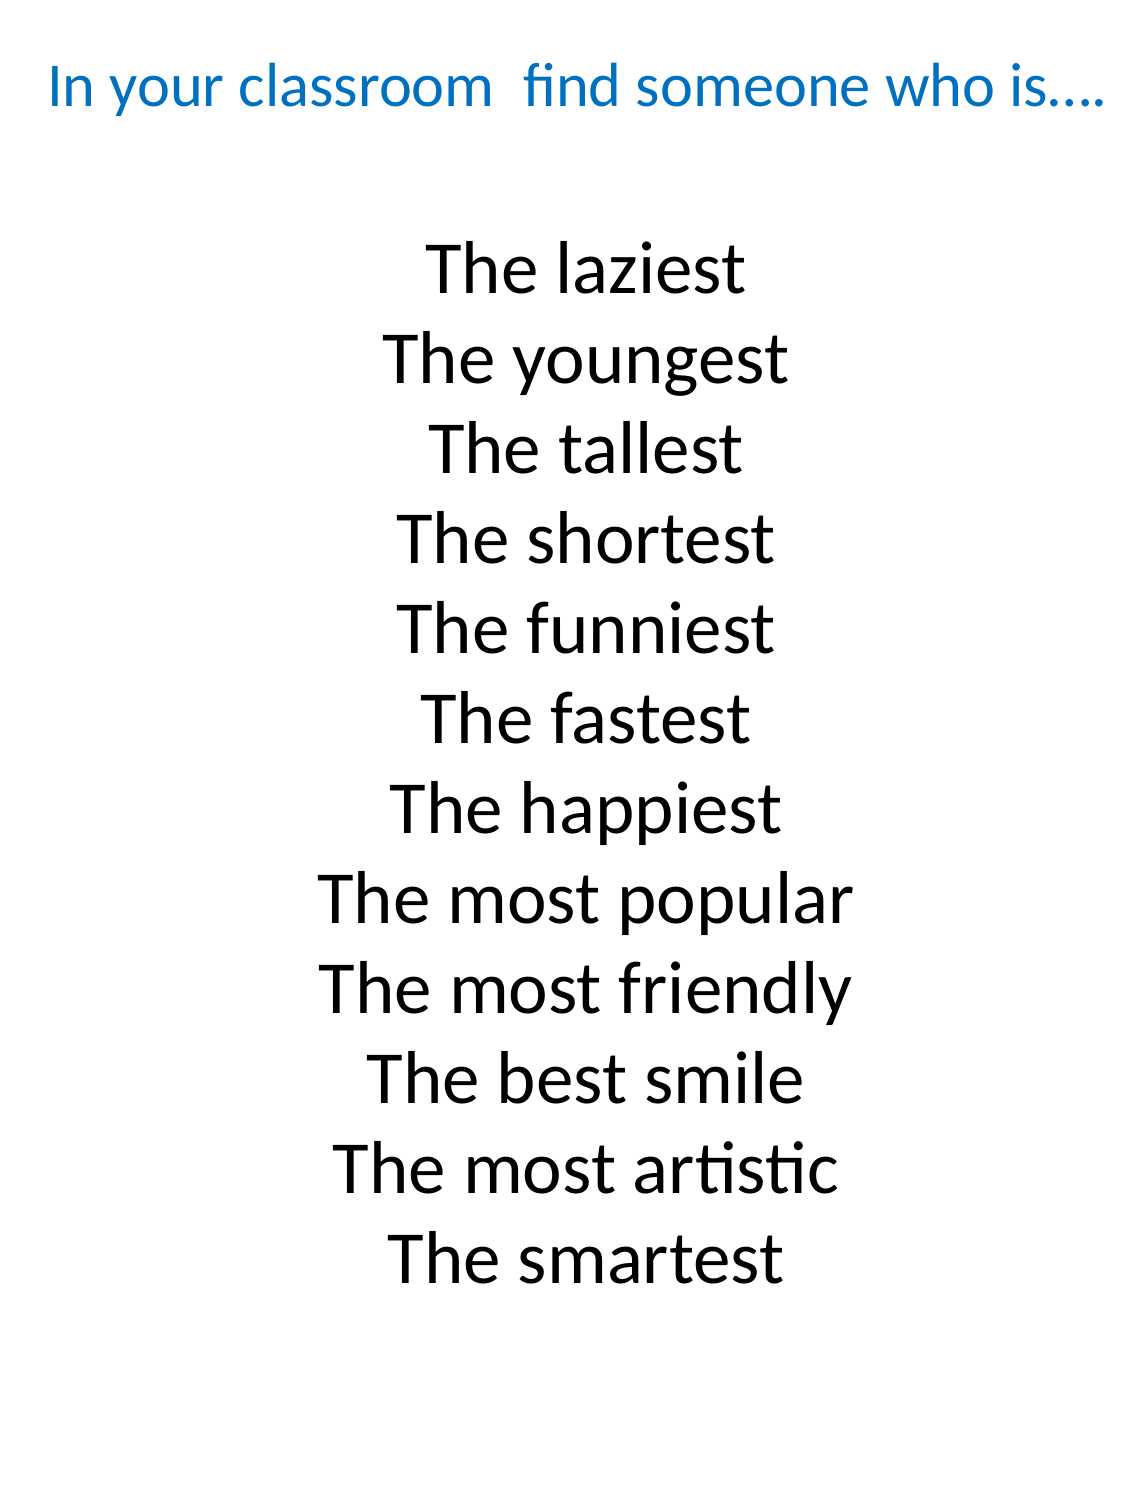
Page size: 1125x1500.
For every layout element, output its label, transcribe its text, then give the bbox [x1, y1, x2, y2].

text_box The laziest The youngest The tallest The shortest The funniest The fastest The happiest The most popular The most friendly The best smile The most artistic The smartest [231, 211, 941, 1306]
text_box In your classroom find someone who is…. [30, 36, 1125, 127]
